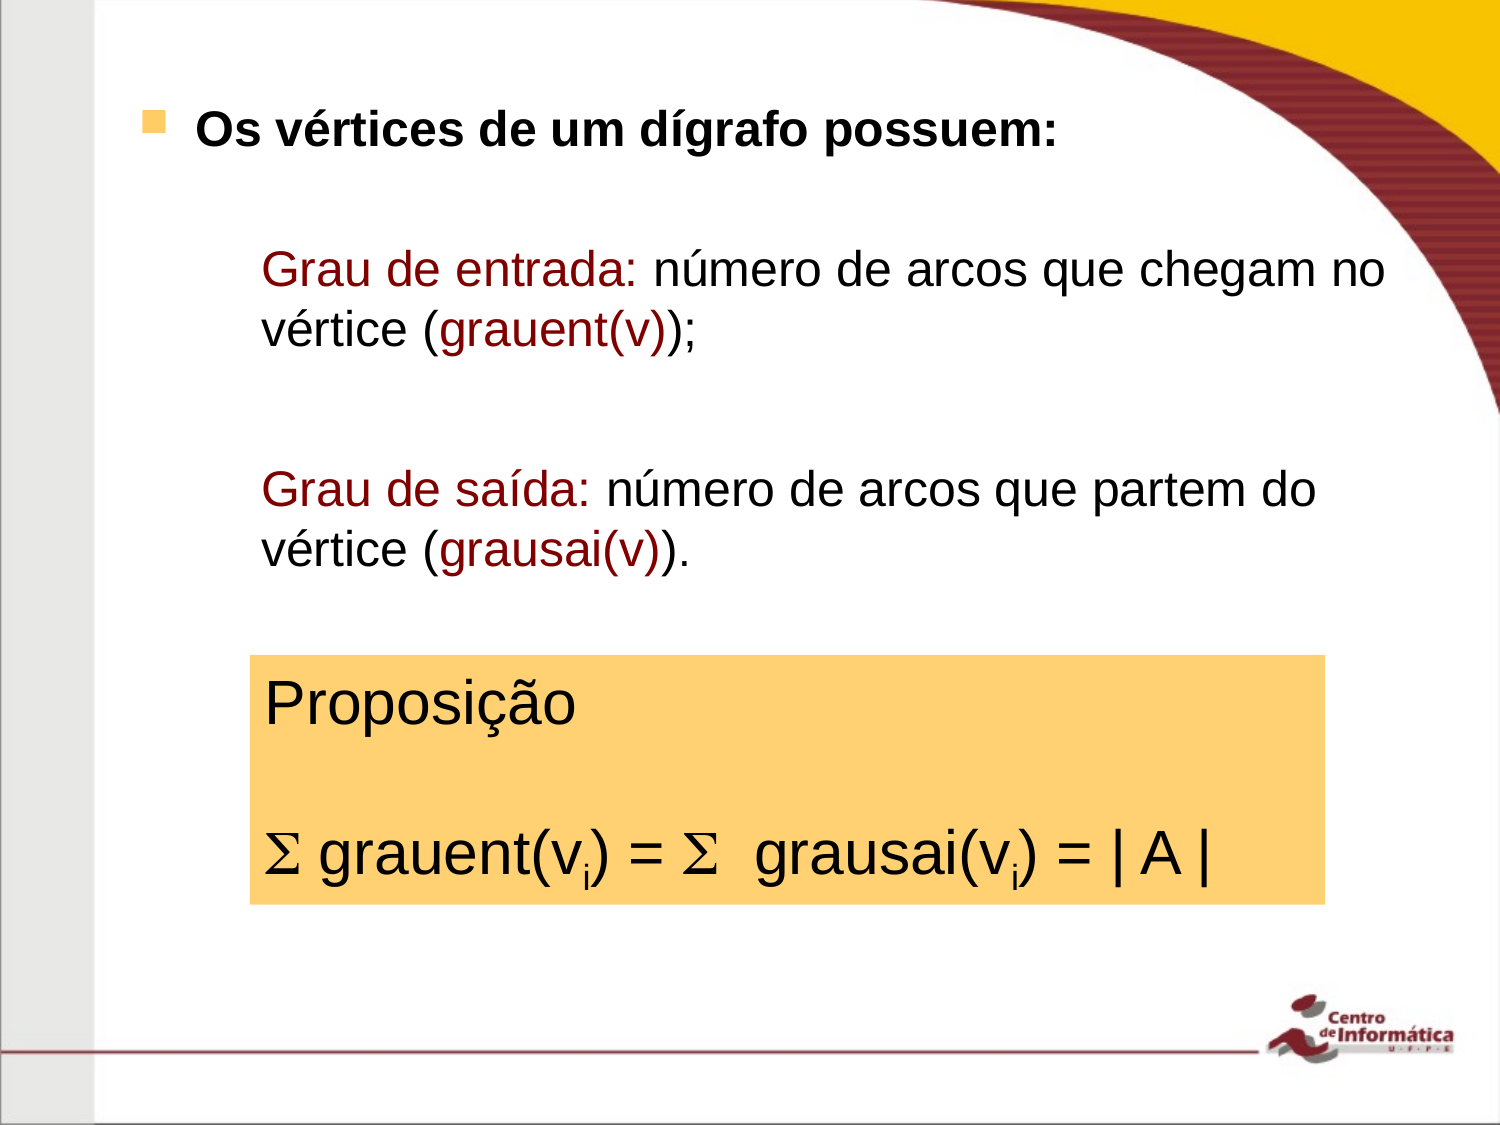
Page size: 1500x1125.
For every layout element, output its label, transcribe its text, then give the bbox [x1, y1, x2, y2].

list Os vértices de um dígrafo possuem: Grau de entrada: número de arcos que chegam no vértice (grauent(v)); Grau de saída: número de arcos que partem do vértice (grausai(v)). [123, 89, 1424, 1038]
picture [0, 0, 1500, 1125]
text_box Proposição  grauent(vi) =  grausai(vi) = | A | [249, 654, 1325, 905]
